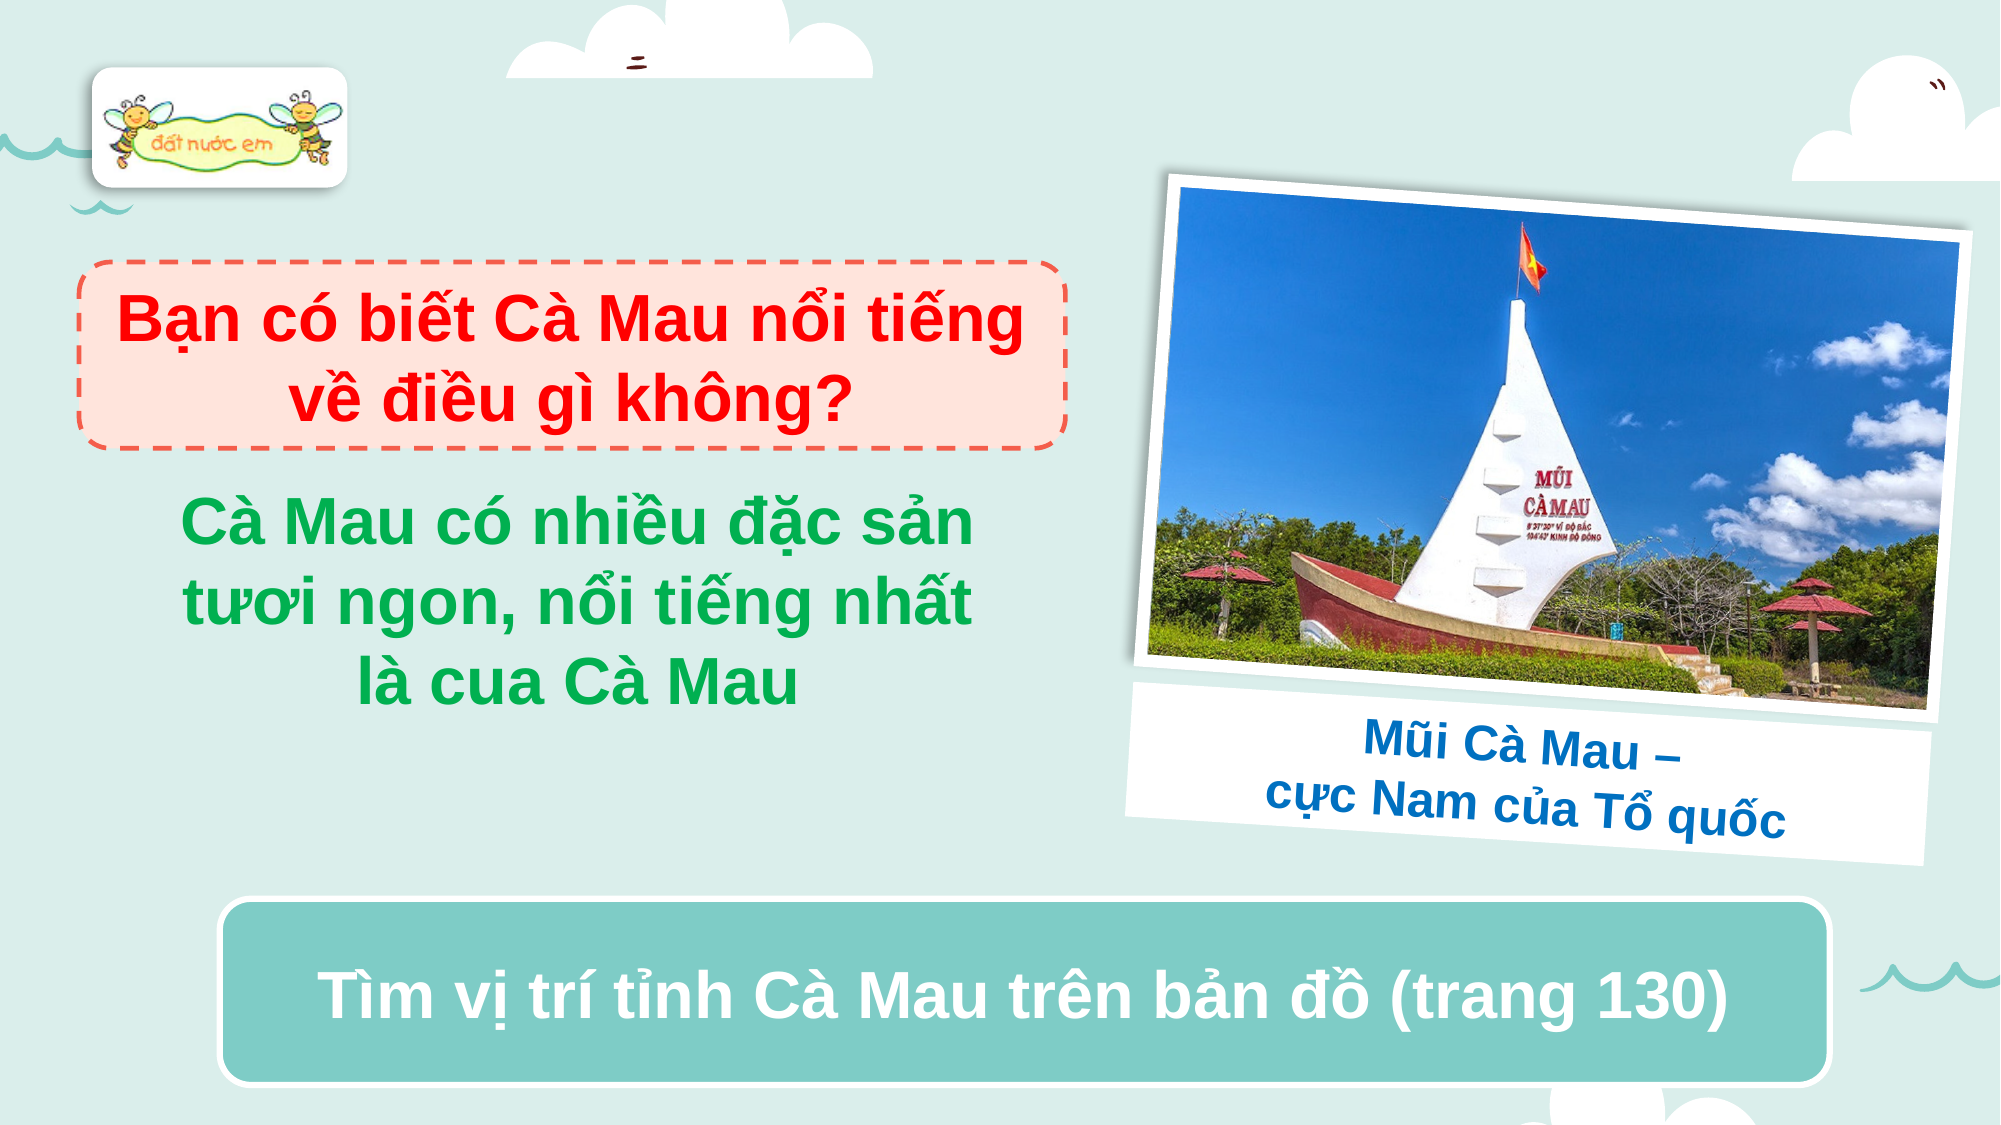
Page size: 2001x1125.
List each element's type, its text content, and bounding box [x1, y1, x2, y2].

text_box Tìm vị trí tỉnh Cà Mau trên bản đồ (trang 130) [217, 896, 1832, 1088]
text_box Cà Mau có nhiều đặc sản tươi ngon, nổi tiếng nhất là cua Cà Mau [139, 449, 1018, 750]
picture [1149, 188, 1959, 709]
text_box Bạn có biết Cà Mau nổi tiếng về điều gì không? [76, 259, 1068, 451]
text_box Mũi Cà Mau – cực Nam của Tổ quốc [1124, 681, 1932, 867]
picture [91, 67, 348, 188]
